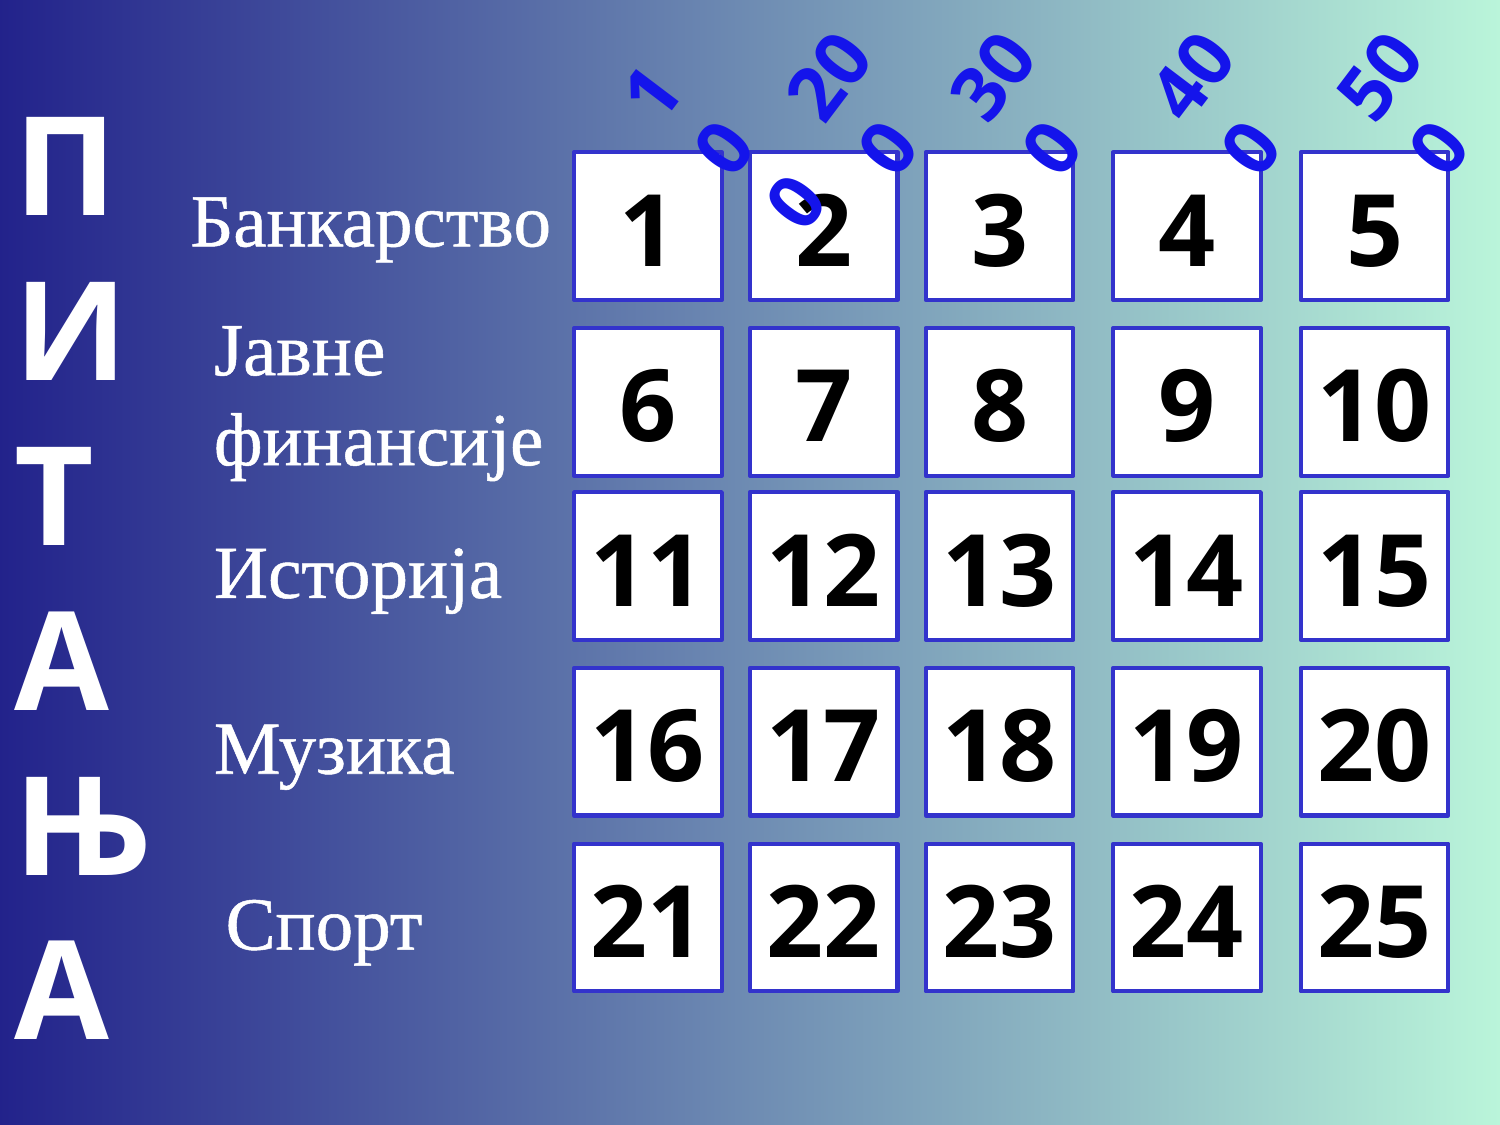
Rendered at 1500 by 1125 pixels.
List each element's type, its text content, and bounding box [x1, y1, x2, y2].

text_box 15 [1299, 490, 1450, 642]
text_box 500 [1300, 0, 1500, 207]
text_box 12 [748, 490, 900, 642]
text_box П И Т А Њ А [0, 70, 106, 1075]
text_box 9 [1111, 326, 1263, 478]
text_box 19 [1111, 666, 1263, 818]
text_box 11 [572, 490, 724, 642]
text_box 3 [924, 150, 1075, 302]
text_box 13 [924, 490, 1075, 642]
text_box 20 [1299, 666, 1450, 818]
text_box 21 [572, 842, 724, 993]
text_box Историја [199, 515, 575, 621]
text_box 5 [1299, 150, 1450, 302]
text_box 16 [572, 666, 724, 818]
text_box 22 [748, 842, 900, 993]
text_box 300 [914, 0, 1142, 207]
text_box Јавне финансије [199, 292, 586, 488]
text_box 6 [586, 326, 724, 478]
text_box 400 [1113, 0, 1337, 207]
text_box 8 [924, 326, 1075, 478]
text_box 4 [1111, 150, 1263, 302]
text_box Спорт [210, 867, 504, 972]
text_box 2 [748, 183, 900, 302]
text_box 10 [1299, 326, 1450, 478]
text_box 200 [750, 0, 965, 207]
text_box 1 [572, 150, 724, 302]
text_box Банкарство [175, 163, 586, 269]
text_box 25 [1299, 842, 1450, 993]
text_box 100 [585, 0, 873, 261]
text_box 7 [748, 326, 900, 478]
text_box 17 [748, 666, 900, 818]
text_box 18 [924, 666, 1075, 818]
text_box 24 [1111, 842, 1263, 993]
text_box Музика [199, 691, 575, 797]
text_box 23 [924, 842, 1075, 993]
text_box 14 [1111, 490, 1263, 642]
